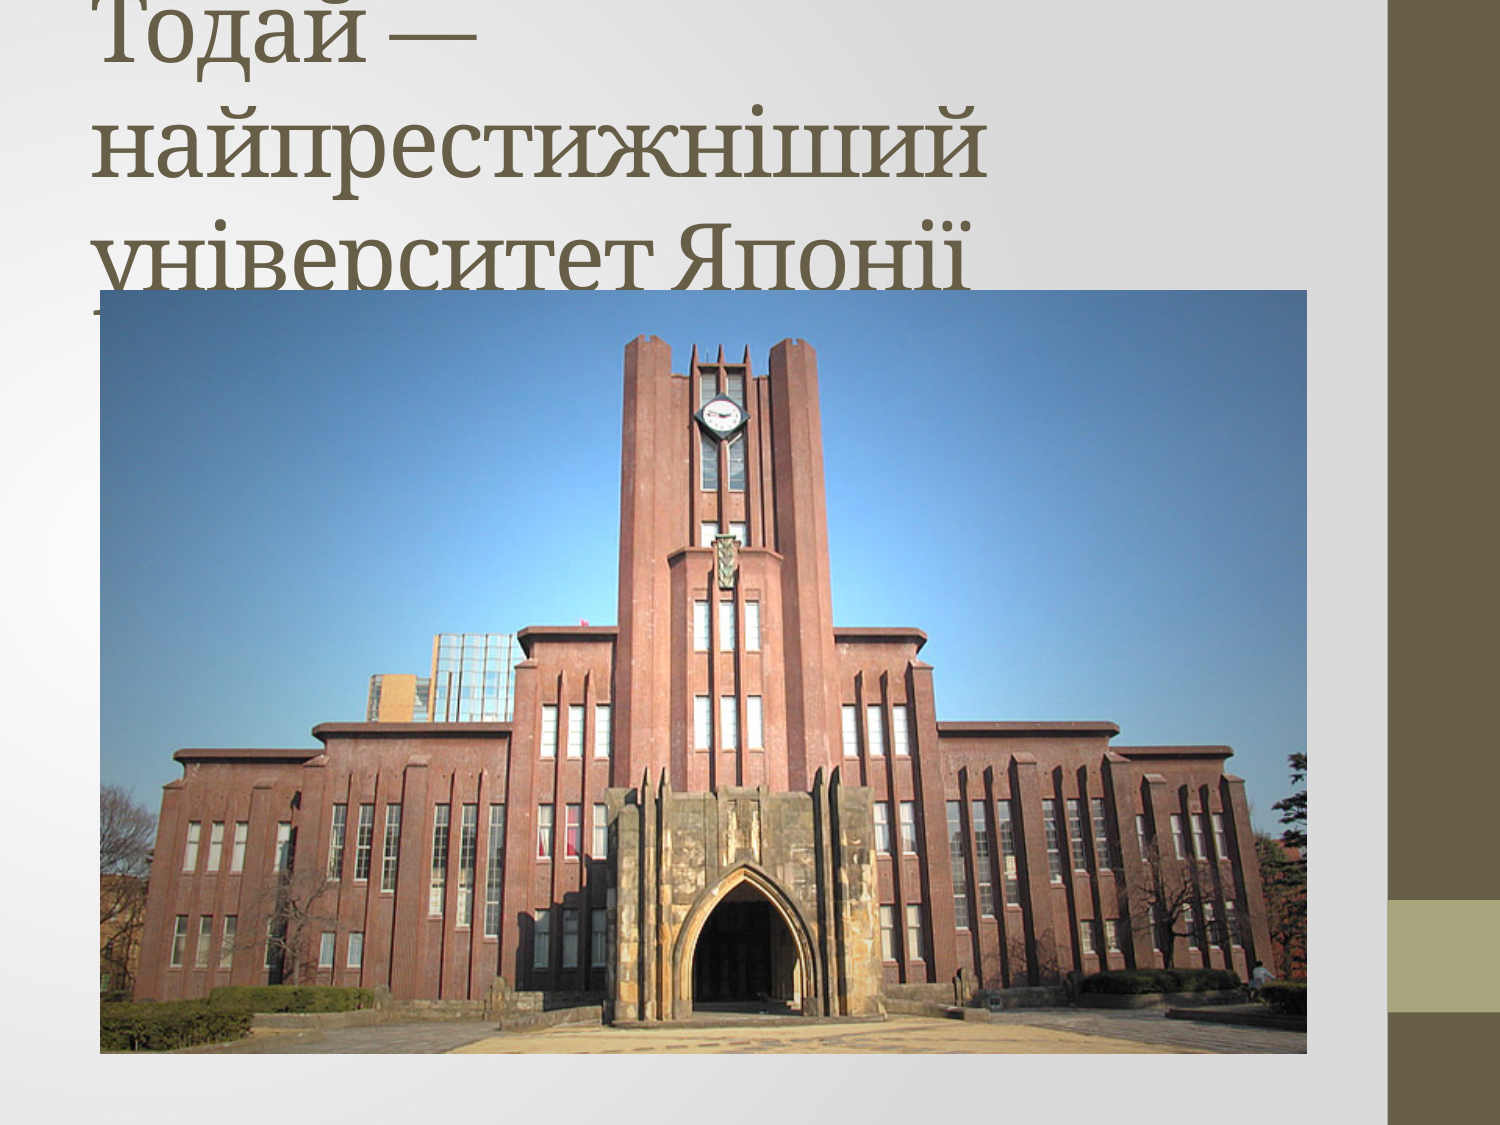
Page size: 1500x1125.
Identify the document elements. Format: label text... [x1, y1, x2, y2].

title Тодай — найпрестижніший університет Японії [75, 45, 1325, 233]
picture [99, 290, 1308, 1054]
